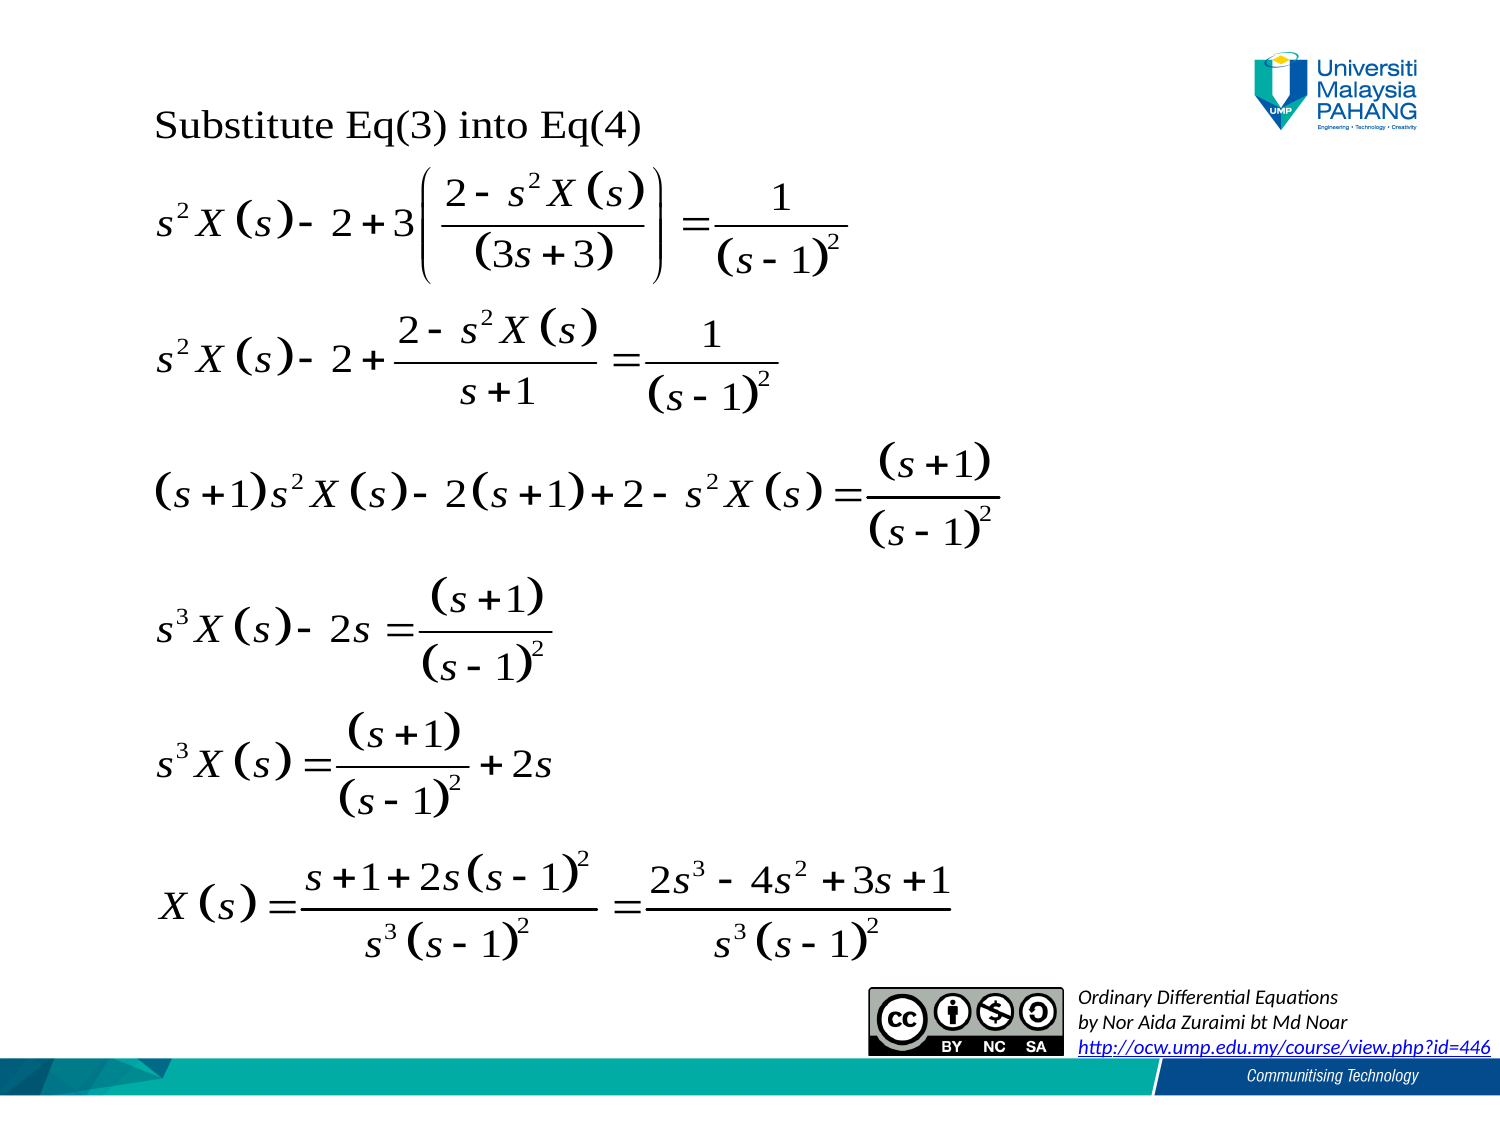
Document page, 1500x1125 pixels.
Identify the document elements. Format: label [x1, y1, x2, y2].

text_box [147, 101, 1012, 982]
picture [0, 0, 1500, 1125]
